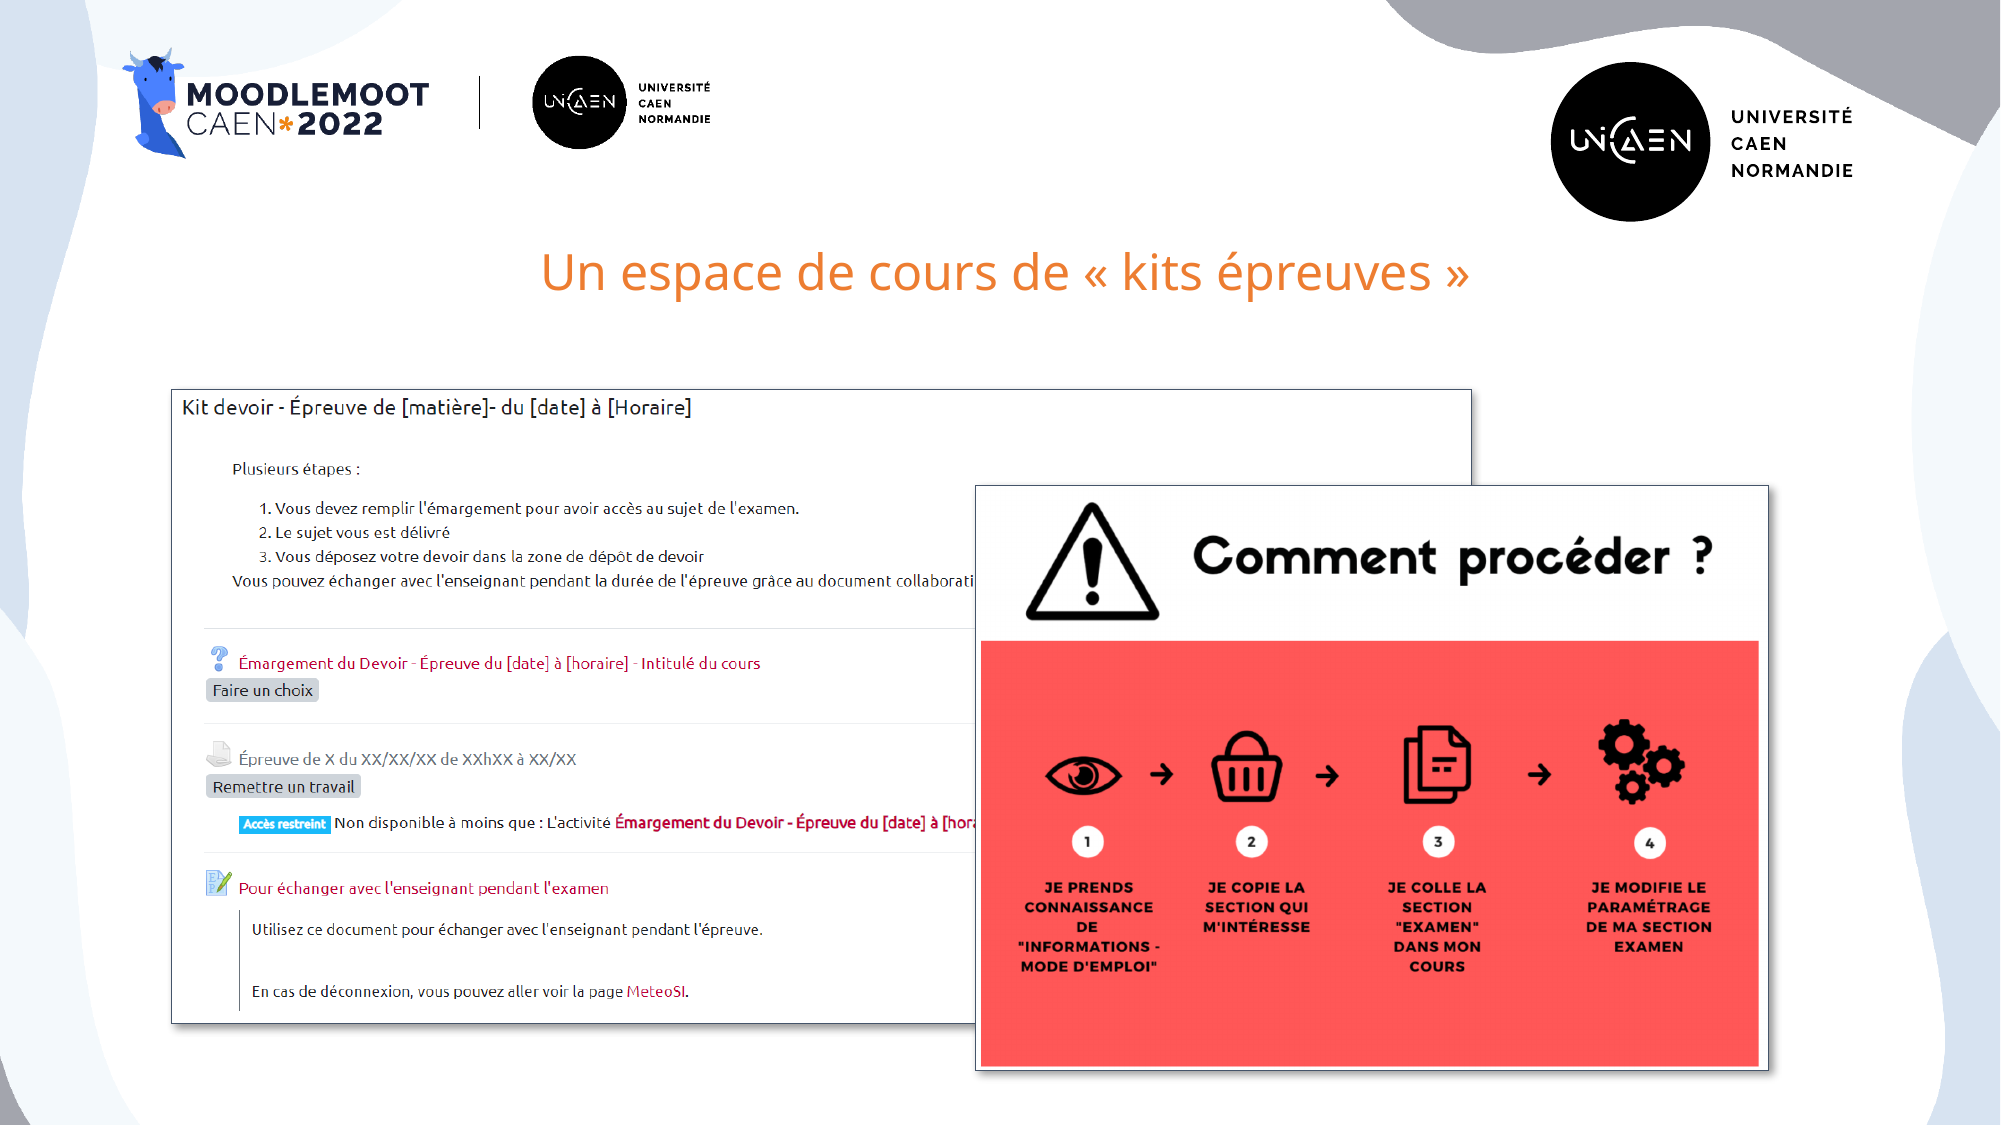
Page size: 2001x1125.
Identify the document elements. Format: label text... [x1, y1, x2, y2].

picture [528, 54, 716, 150]
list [171, 389, 1472, 1024]
title Un espace de cours de « kits épreuves » [171, 185, 1840, 363]
picture [975, 485, 1769, 1071]
picture [1550, 61, 1853, 222]
picture [118, 43, 433, 161]
